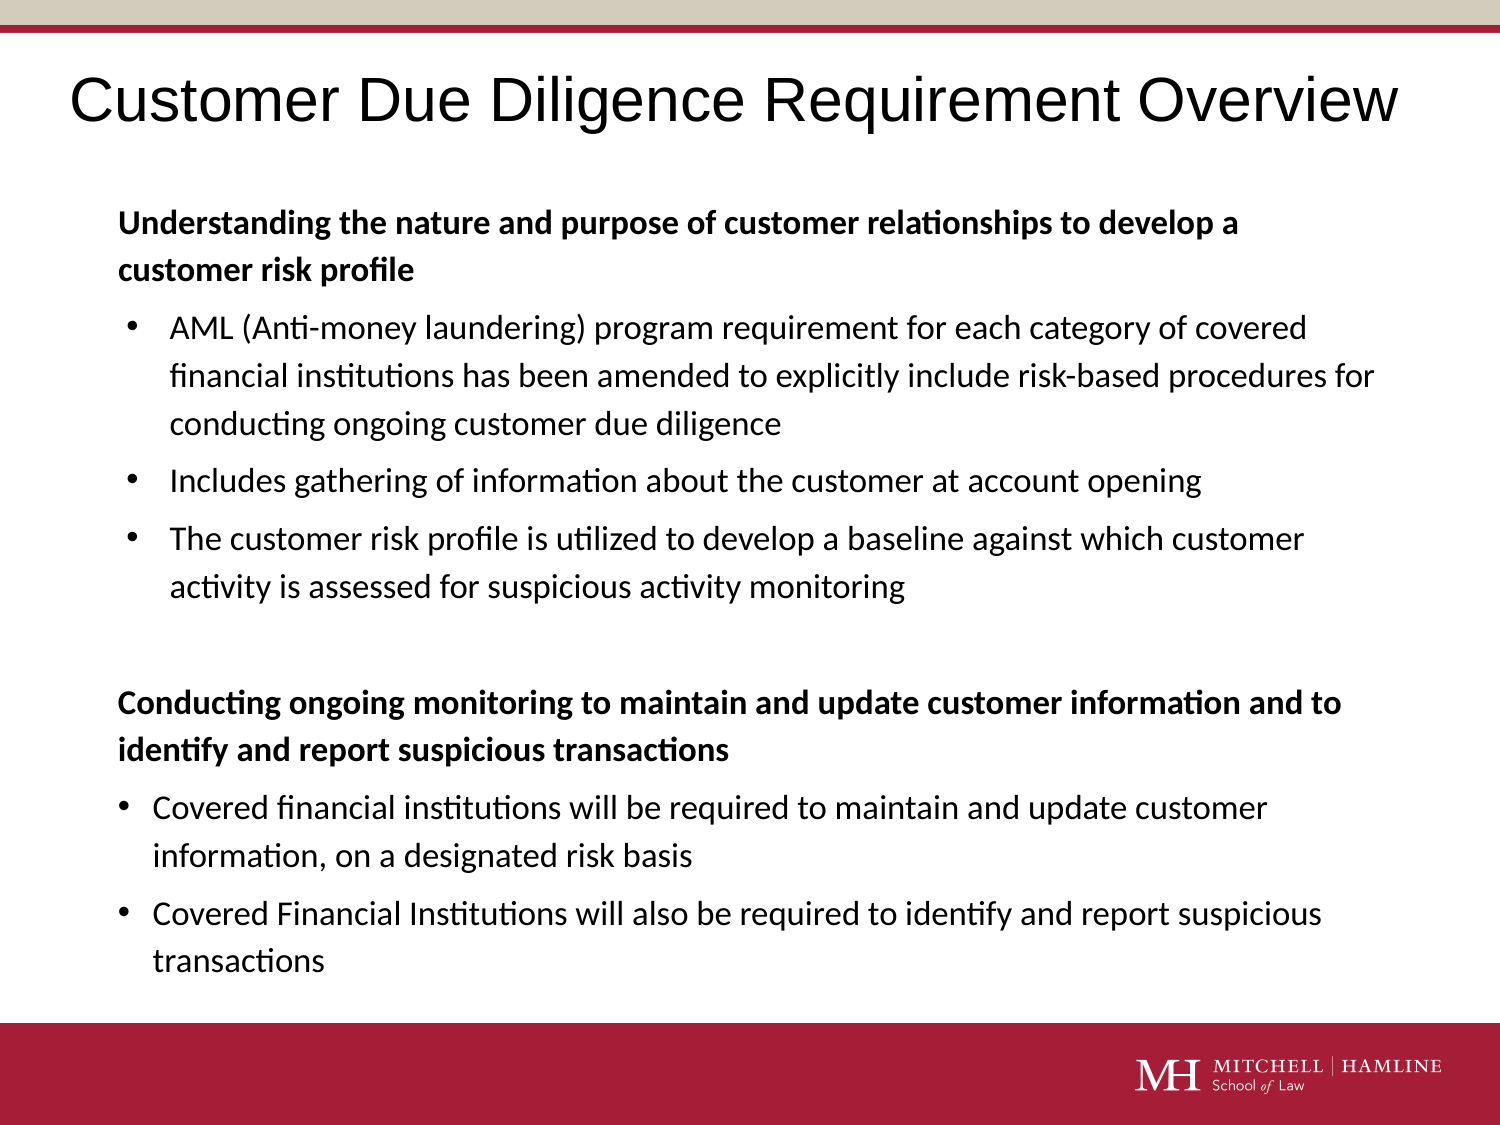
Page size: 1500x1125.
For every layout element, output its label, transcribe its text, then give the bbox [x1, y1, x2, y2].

picture [0, 0, 1500, 1125]
list Understanding the nature and purpose of customer relationships to develop a customer risk profile AML (Anti-money laundering) program requirement for each category of covered financial institutions has been amended to explicitly include risk-based procedures for conducting ongoing customer due diligence Includes gathering of information about the customer at account opening The customer risk profile is utilized to develop a baseline against which customer activity is assessed for suspicious activity monitoring Conducting ongoing monitoring to maintain and update customer information and to identify and report suspicious transactions Covered financial institutions will be required to maintain and update customer information, on a designated risk basis Covered Financial Institutions will also be required to identify and report suspicious transactions [103, 186, 1397, 988]
title Customer Due Diligence Requirement Overview [55, 59, 1424, 187]
